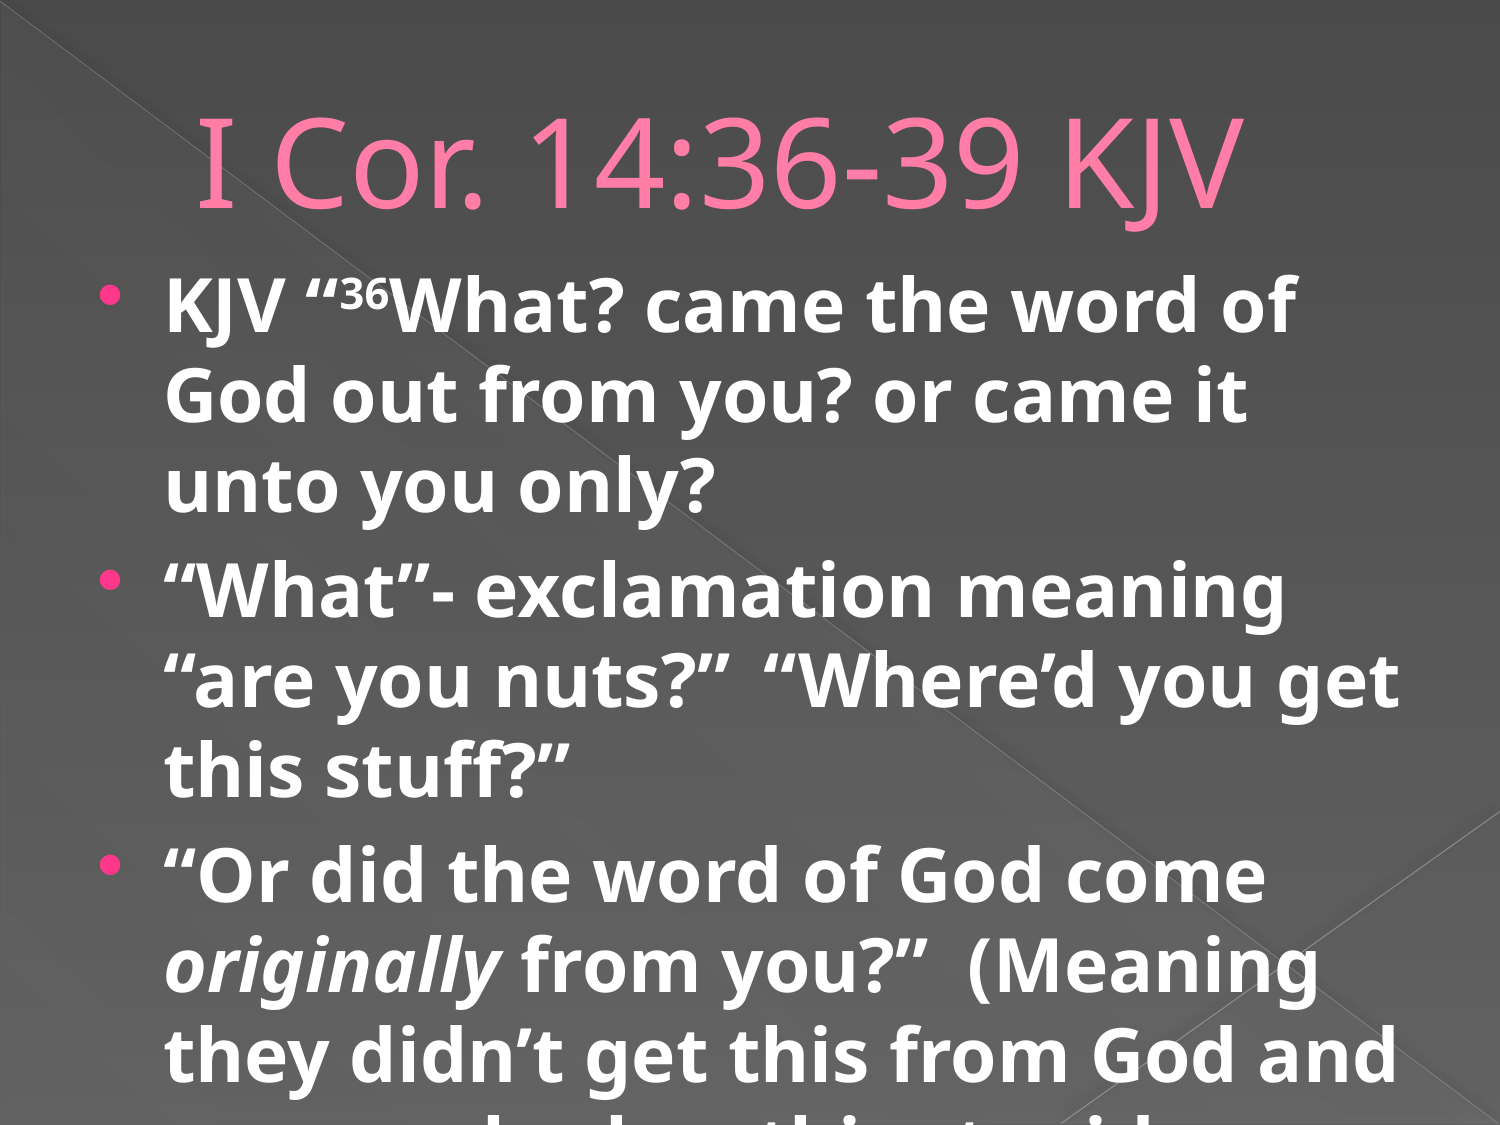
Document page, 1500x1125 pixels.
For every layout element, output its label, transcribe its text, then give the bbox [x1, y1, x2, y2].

title I Cor. 14:36-39 KJV [75, 43, 1425, 249]
list KJV “36﻿What? came the word of God out from you? or came it unto you only? “What”- exclamation meaning “are you nuts?” “Where’d you get this stuff?” “Or did the word of God come originally from you?” (Meaning they didn’t get this from God and no one else has this stupid teaching). [75, 249, 1425, 1022]
